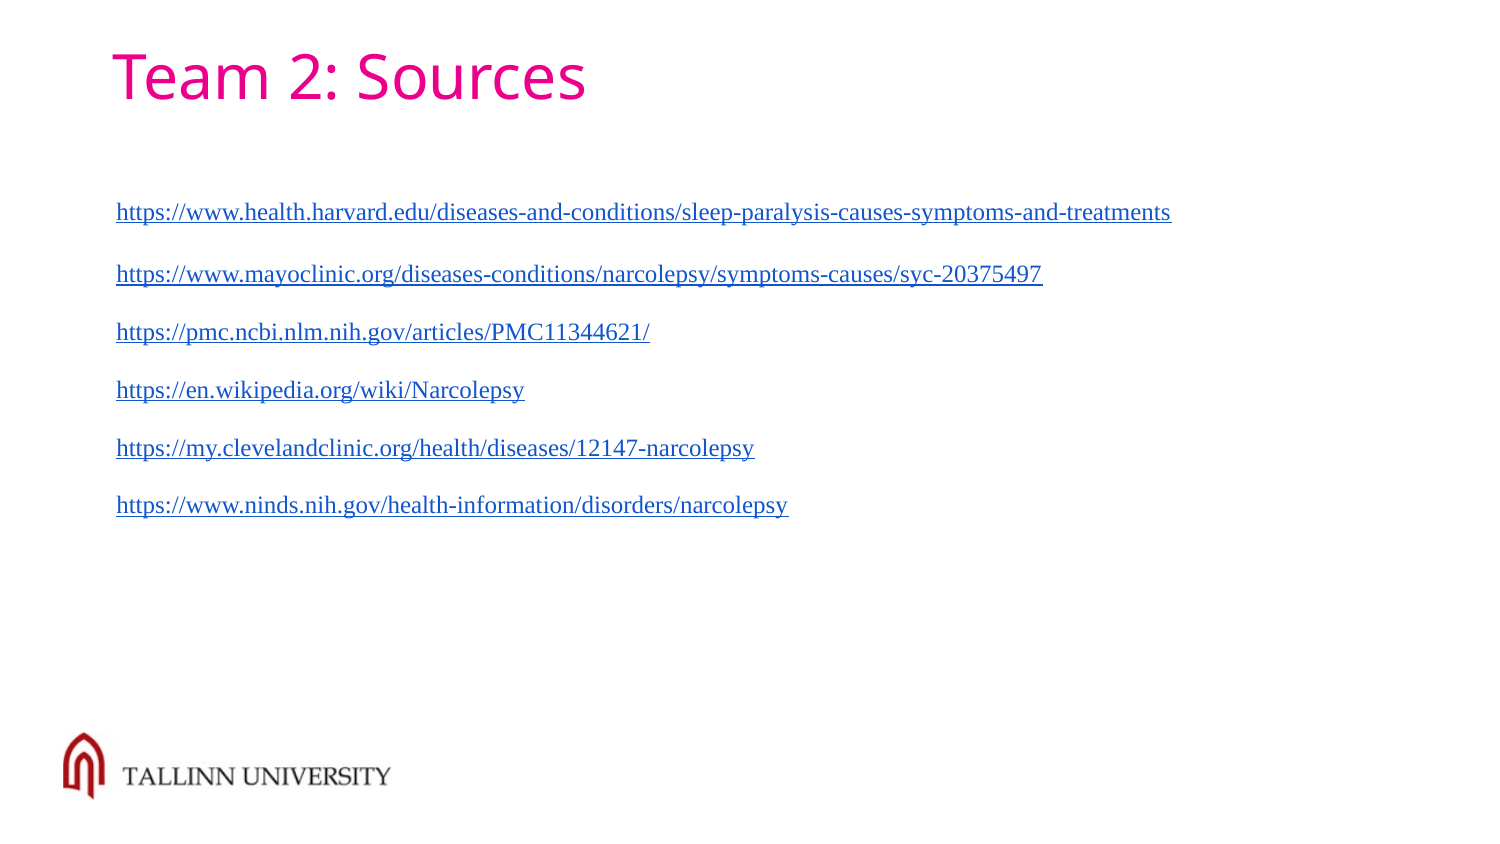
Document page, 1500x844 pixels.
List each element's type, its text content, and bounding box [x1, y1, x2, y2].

title Team 2: Sources [97, 59, 1405, 212]
list https://www.health.harvard.edu/diseases-and-conditions/sleep-paralysis-causes-symptoms-and-treatments https://www.mayoclinic.org/diseases-conditions/narcolepsy/symptoms-causes/syc-20375497 https://pmc.ncbi.nlm.nih.gov/articles/PMC11344621/ https://en.wikipedia.org/wiki/Narcolepsy https://my.clevelandclinic.org/health/diseases/12147-narcolepsy https://www.ninds.nih.gov/health-information/disorders/narcolepsy [101, 181, 1399, 662]
picture [63, 732, 391, 800]
